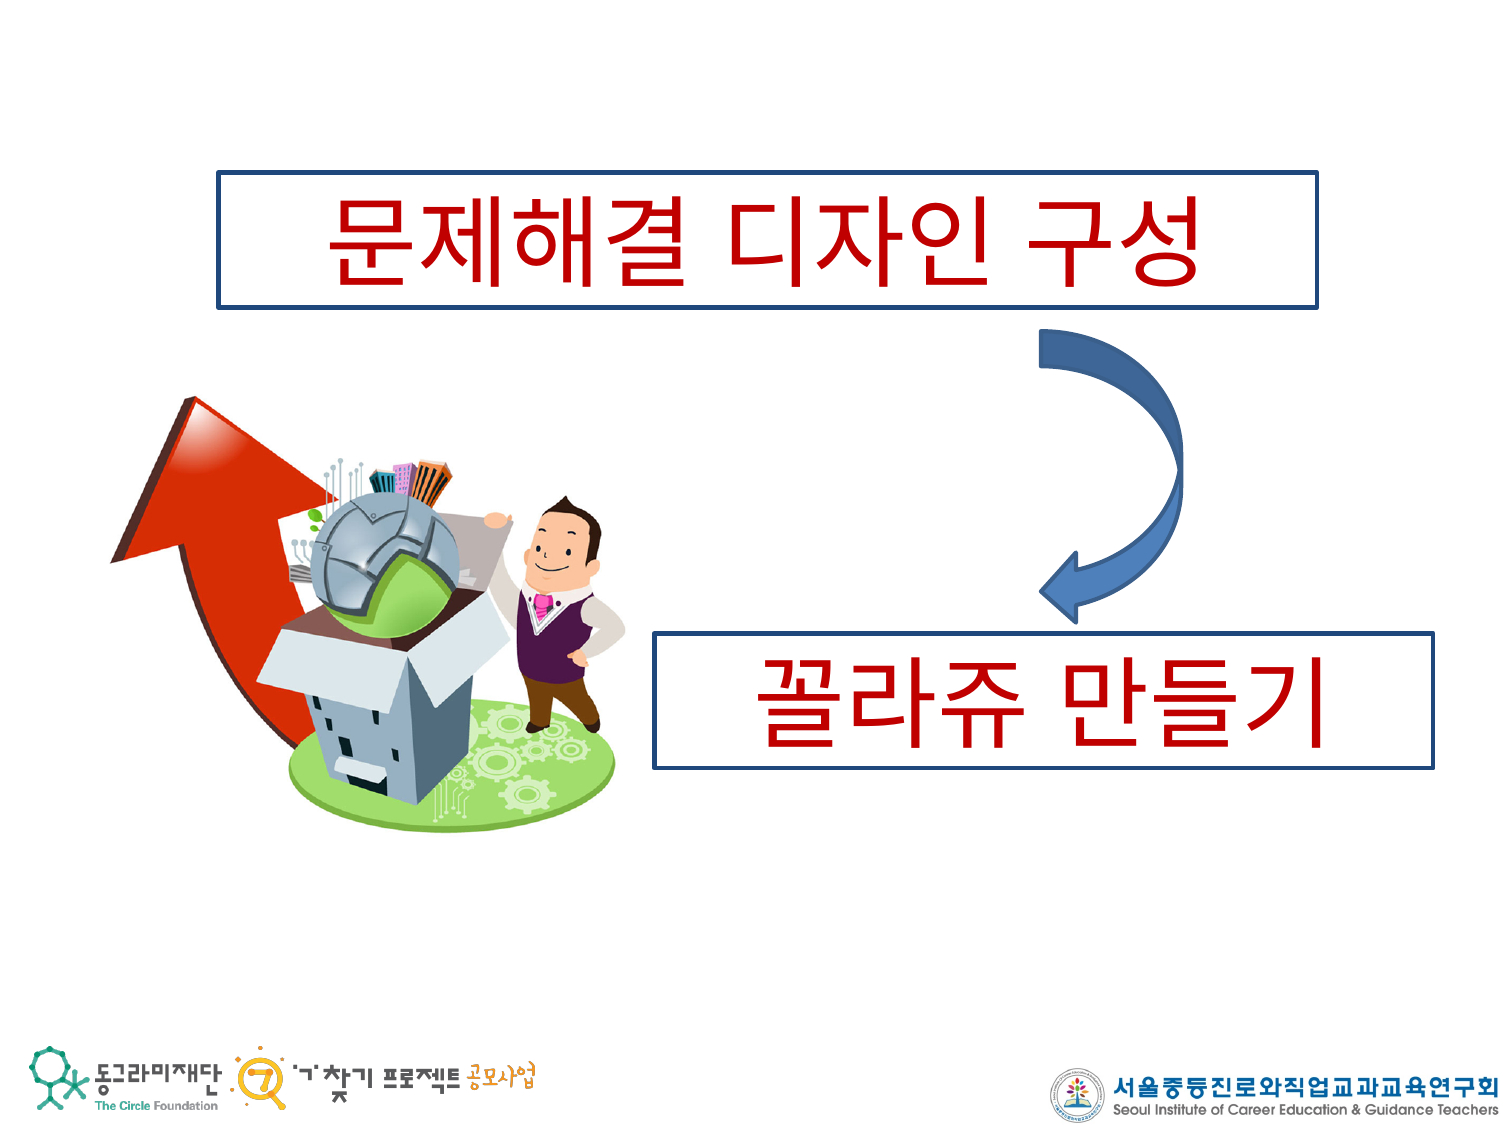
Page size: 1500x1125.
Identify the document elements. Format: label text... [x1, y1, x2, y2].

picture [1046, 1067, 1500, 1124]
text_box 꼴라쥬 만들기 [675, 633, 1434, 769]
picture [29, 1046, 222, 1110]
picture [100, 381, 631, 843]
picture [230, 1046, 535, 1110]
text_box 문제해결 디자인 구성 [218, 172, 1317, 308]
text_box [1038, 329, 1184, 625]
